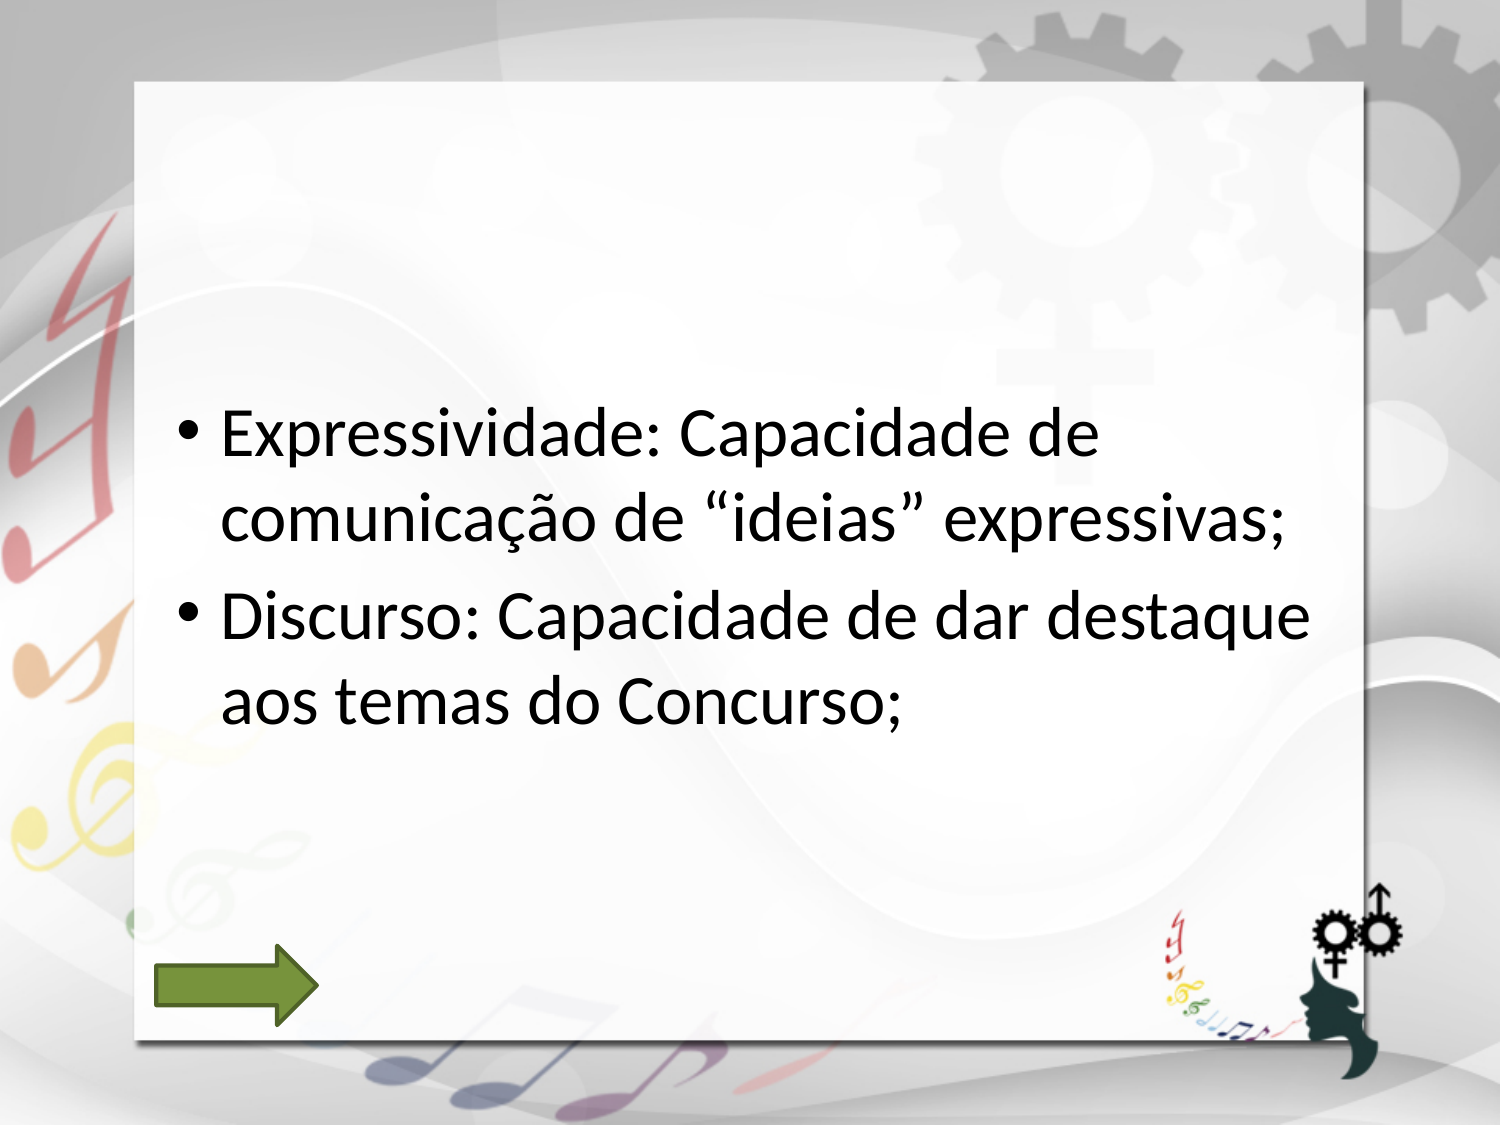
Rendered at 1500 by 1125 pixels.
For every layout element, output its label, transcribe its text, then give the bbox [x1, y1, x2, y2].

text_box Expressividade: Capacidade de comunicação de “ideias” expressivas; Discurso: Capacidade de dar destaque aos temas do Concurso; [161, 378, 1354, 746]
text_box [154, 943, 319, 1028]
picture [0, 0, 1500, 1125]
